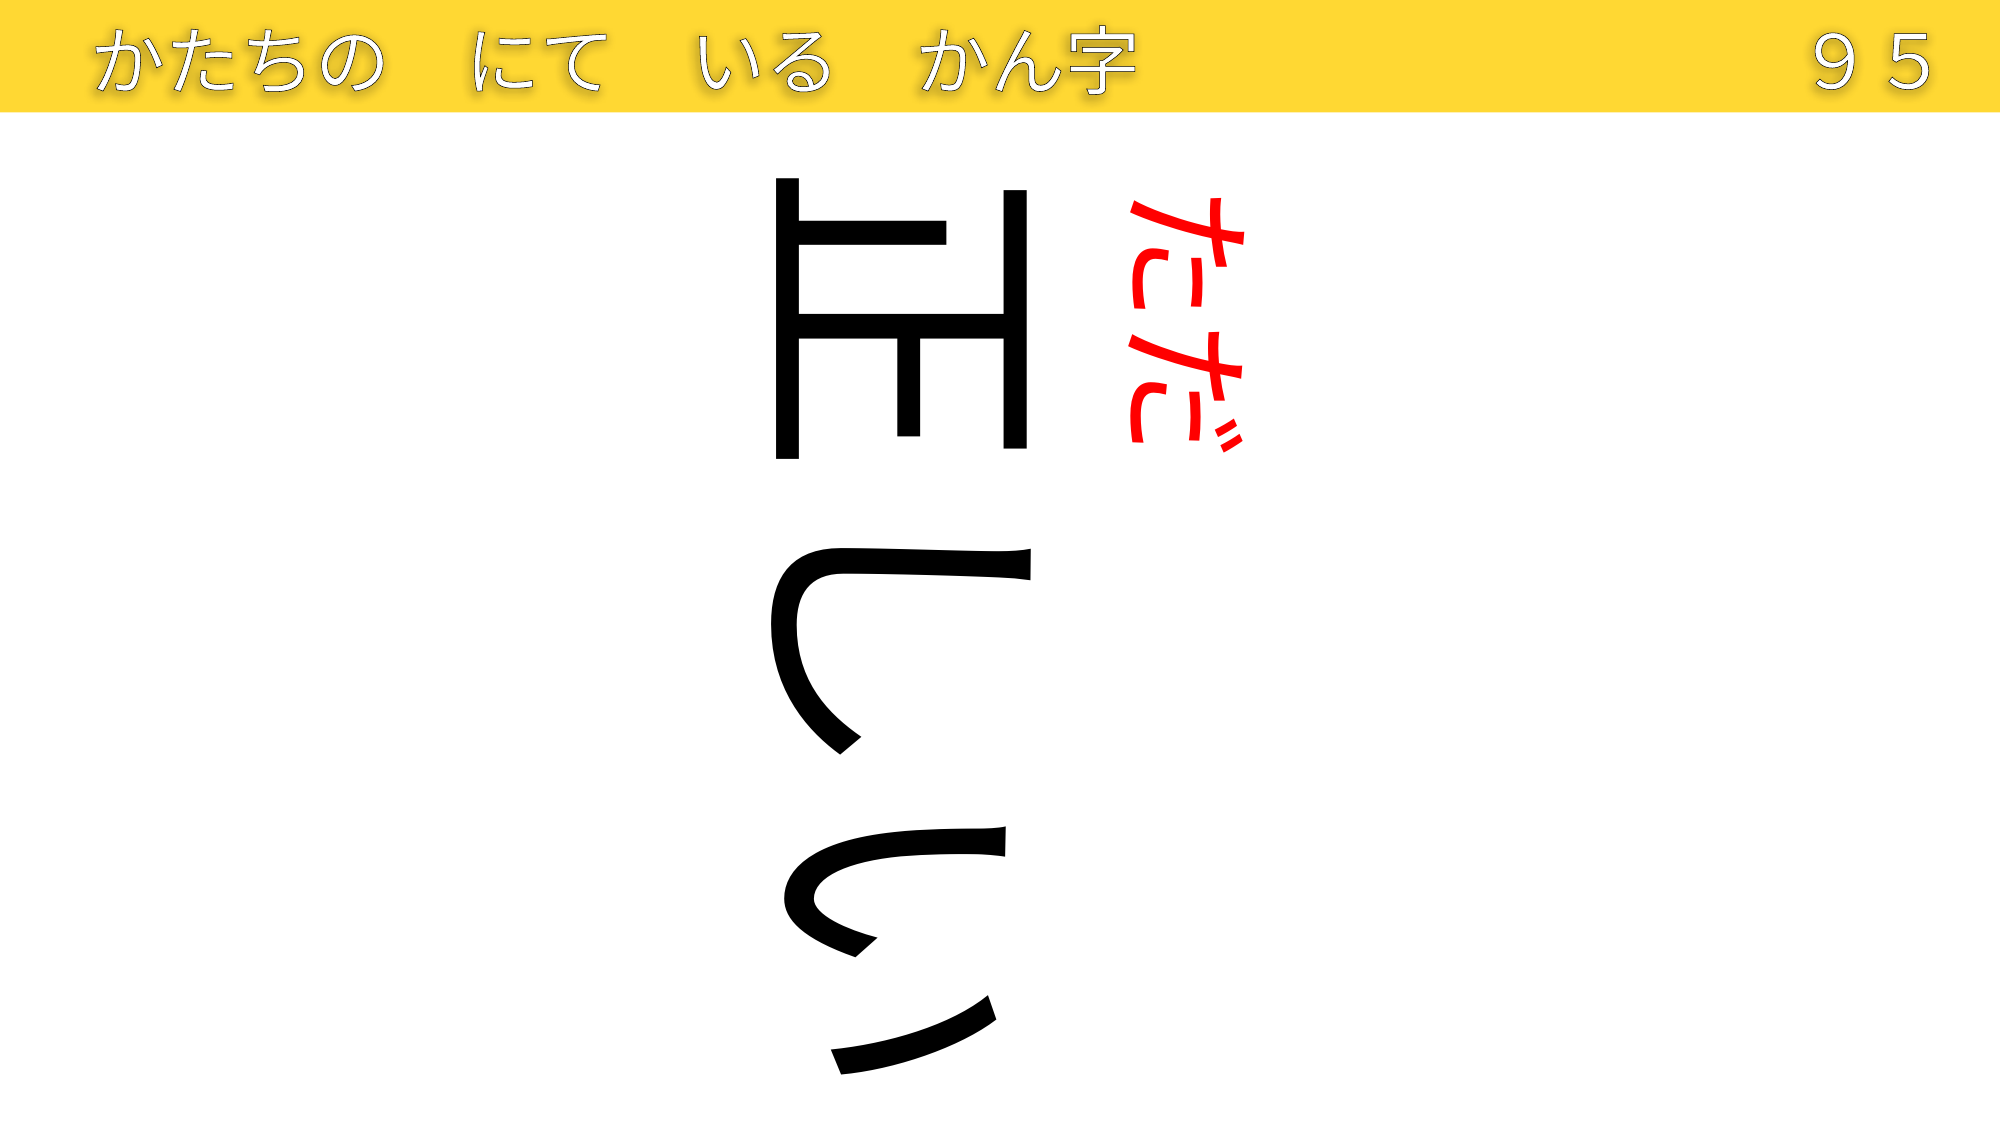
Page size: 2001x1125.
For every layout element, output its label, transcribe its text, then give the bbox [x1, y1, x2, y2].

text_box ただ [1083, 170, 1281, 463]
text_box 正しい [698, 147, 1108, 1125]
text_box ９５ [1782, 6, 1963, 112]
text_box [0, 0, 2000, 113]
text_box かたちの にて いる かん字 [75, 6, 1169, 112]
